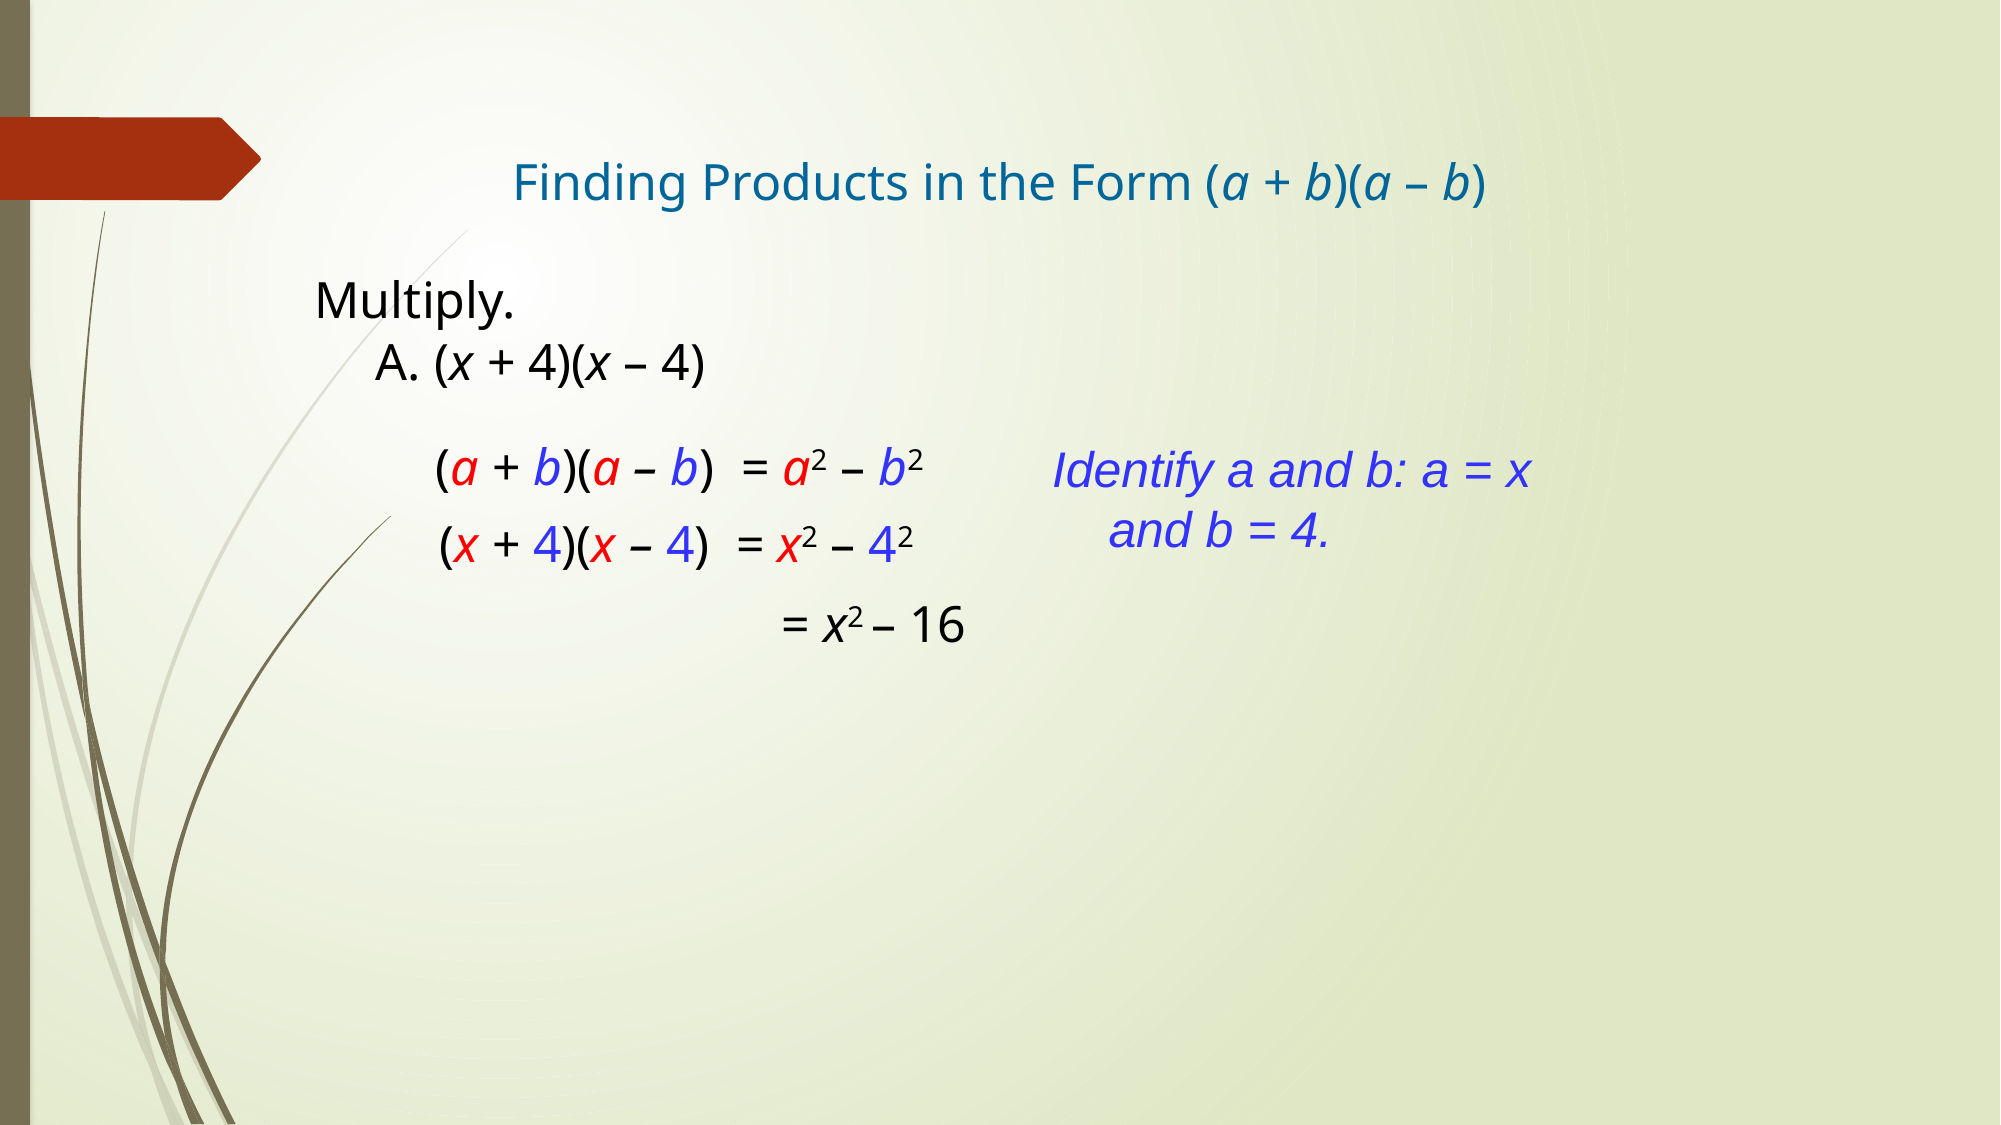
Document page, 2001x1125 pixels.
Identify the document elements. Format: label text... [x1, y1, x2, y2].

text_box = x2 – 16 [766, 585, 982, 660]
text_box A. (x + 4)(x – 4) [361, 322, 721, 398]
text_box Finding Products in the Form (a + b)(a – b) [249, 142, 1750, 218]
text_box Identify a and b: a = x and b = 4. [1037, 429, 1650, 565]
text_box (a + b)(a – b) = a2 – b2 [420, 427, 939, 503]
text_box Multiply. [299, 261, 963, 336]
text_box (x + 4)(x – 4) = x2 – 42 [424, 504, 929, 580]
